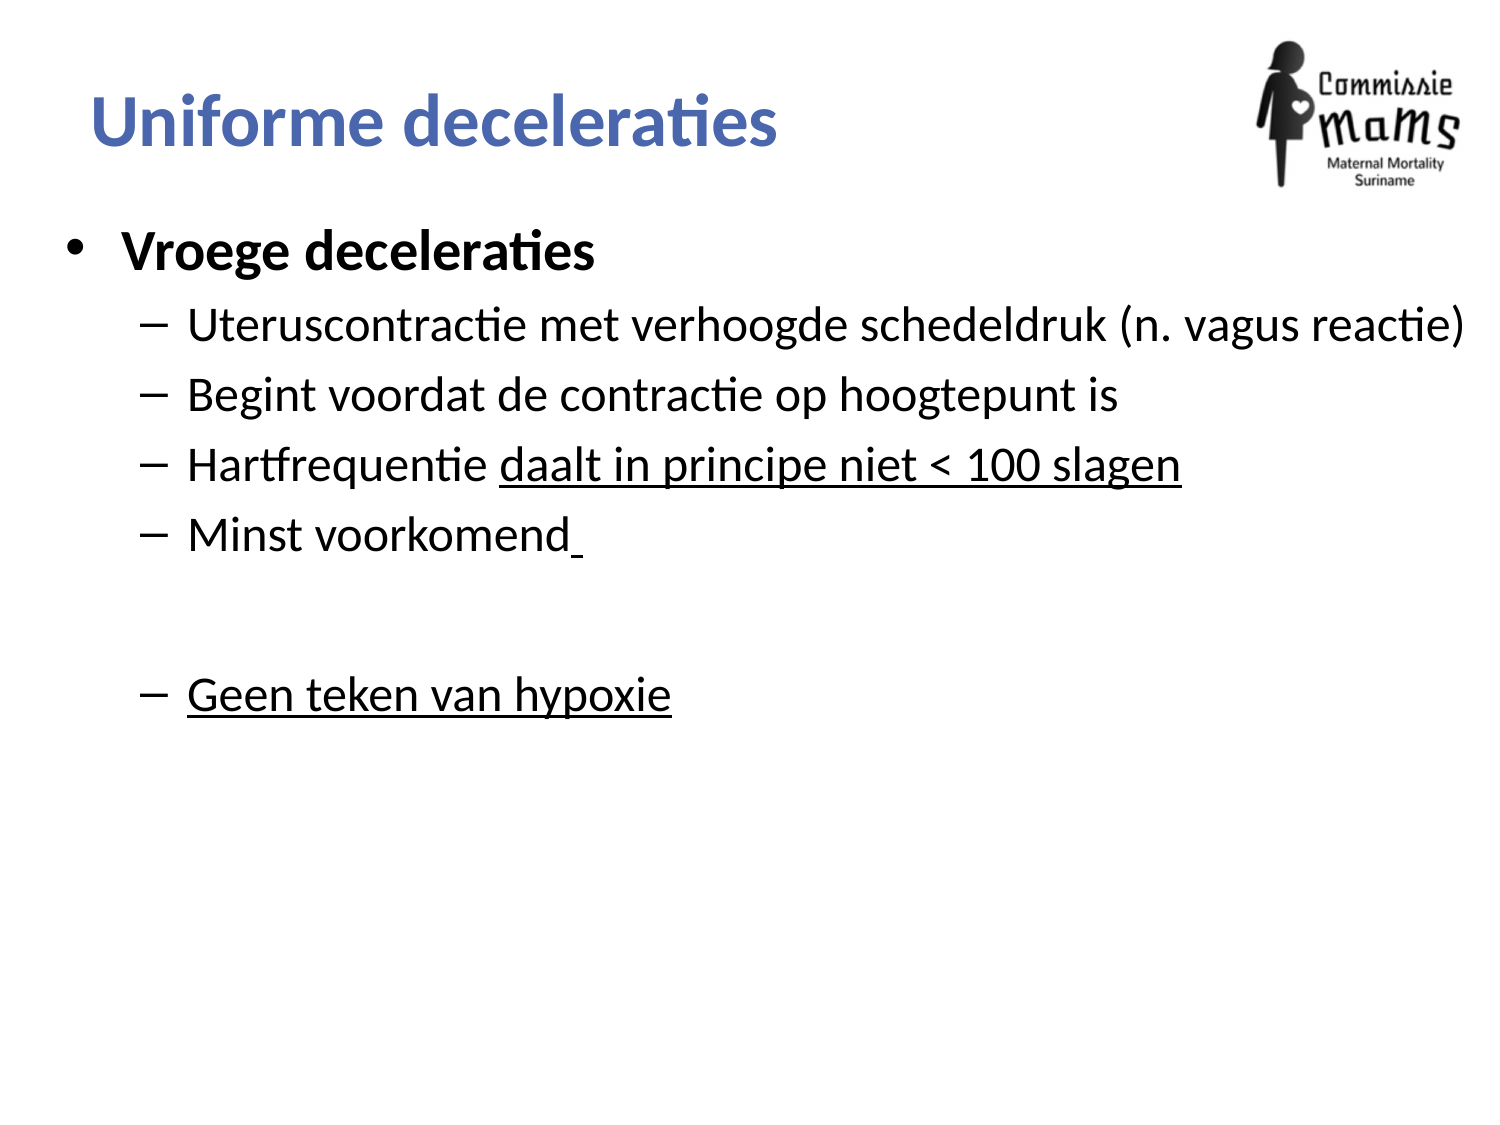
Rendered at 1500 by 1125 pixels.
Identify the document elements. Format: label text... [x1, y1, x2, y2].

title Uniforme deceleraties [75, 45, 1242, 189]
list Vroege deceleraties Uteruscontractie met verhoogde schedeldruk (n. vagus reactie) Begint voordat de contractie op hoogtepunt is Hartfrequentie daalt in principe niet < 100 slagen Minst voorkomend Geen teken van hypoxie [50, 204, 1500, 1101]
picture [1247, 29, 1478, 207]
